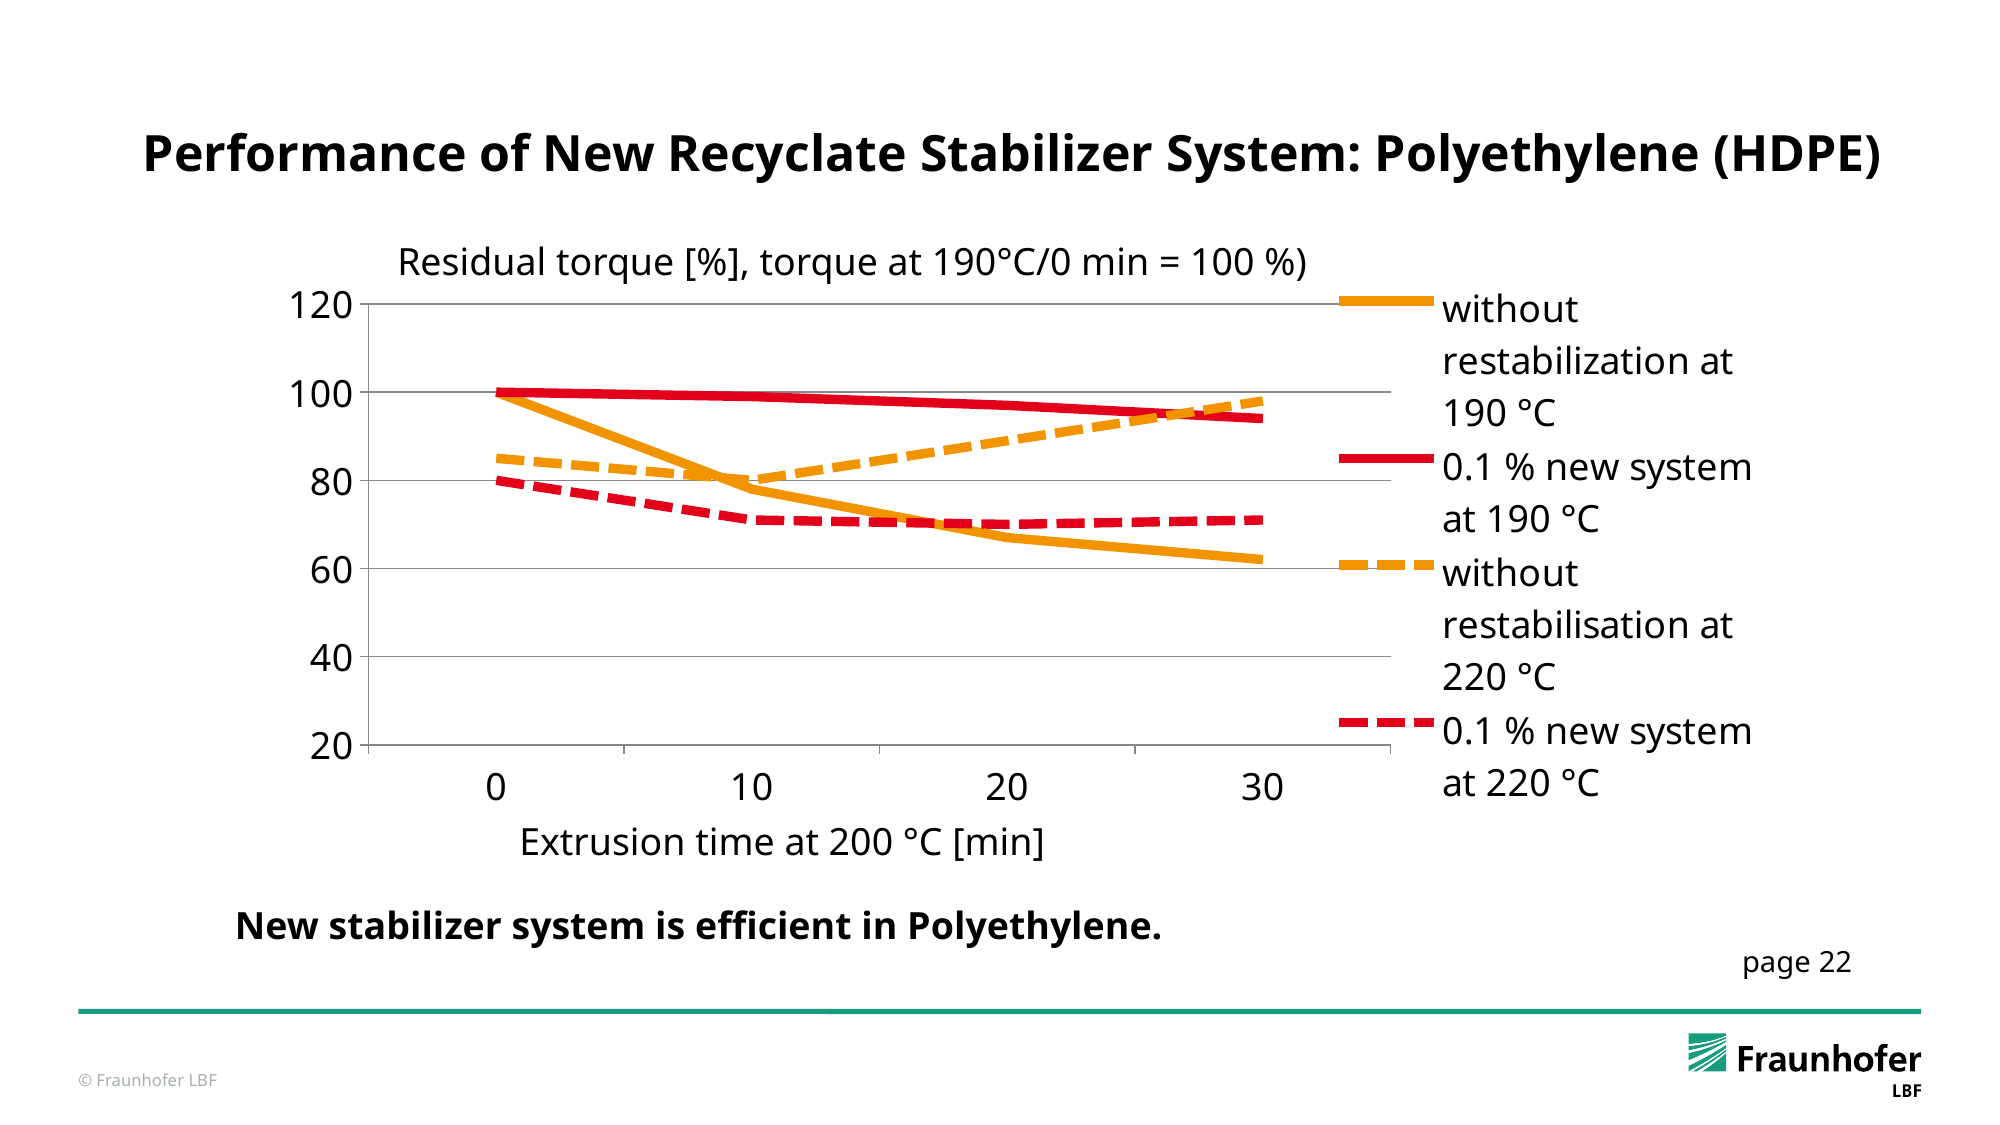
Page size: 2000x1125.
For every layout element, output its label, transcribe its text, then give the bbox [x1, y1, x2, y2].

text_box Residual torque [%], torque at 190°C/0 min = 100 %) [382, 230, 1323, 264]
text_box Extrusion time at 200 °C [min] [504, 834, 1071, 871]
text_box New stabilizer system is efficient in Polyethylene. [220, 895, 1296, 955]
chart [255, 266, 1875, 823]
text_box Performance of New Recyclate Stabilizer System: Polyethylene (HDPE) [128, 113, 1898, 189]
